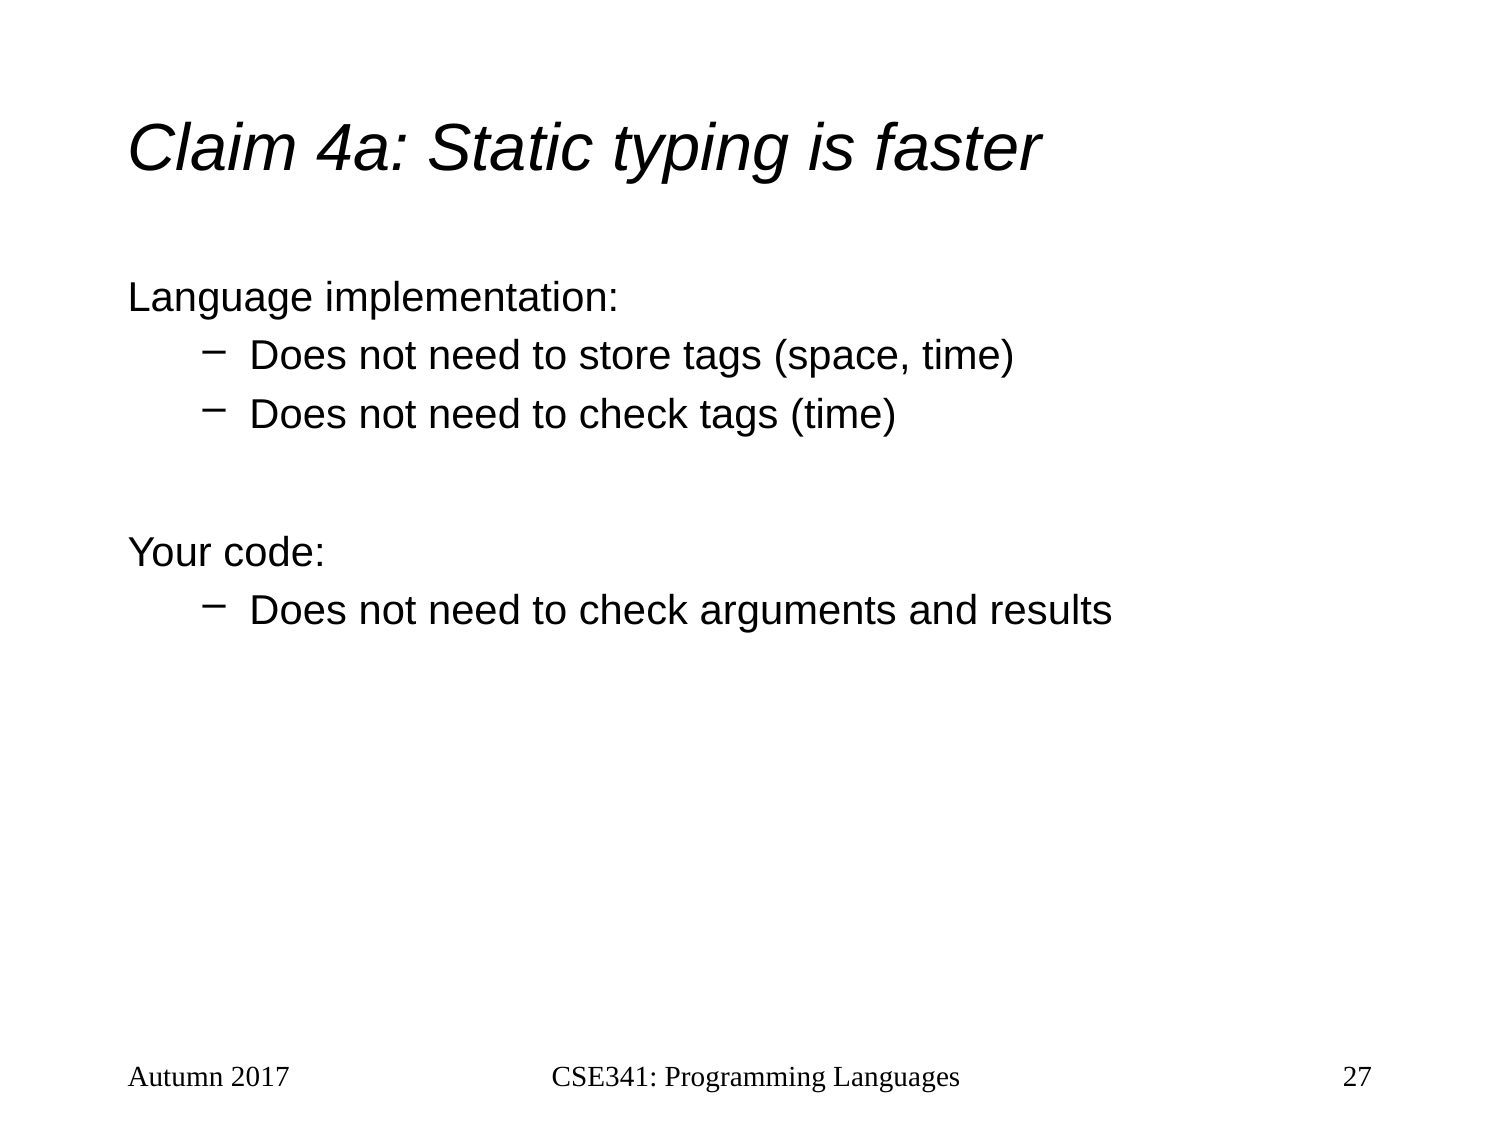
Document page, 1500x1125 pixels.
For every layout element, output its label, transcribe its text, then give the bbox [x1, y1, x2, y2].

list Language implementation: Does not need to store tags (space, time) Does not need to check tags (time) Your code: Does not need to check arguments and results [112, 262, 1388, 1001]
slide_number Autumn 2017 [112, 1049, 426, 1125]
footer CSE341: Programming Languages [474, 1049, 1038, 1125]
title Claim 4a: Static typing is faster [112, 49, 1388, 238]
slide_number 27 [1074, 1049, 1388, 1125]
